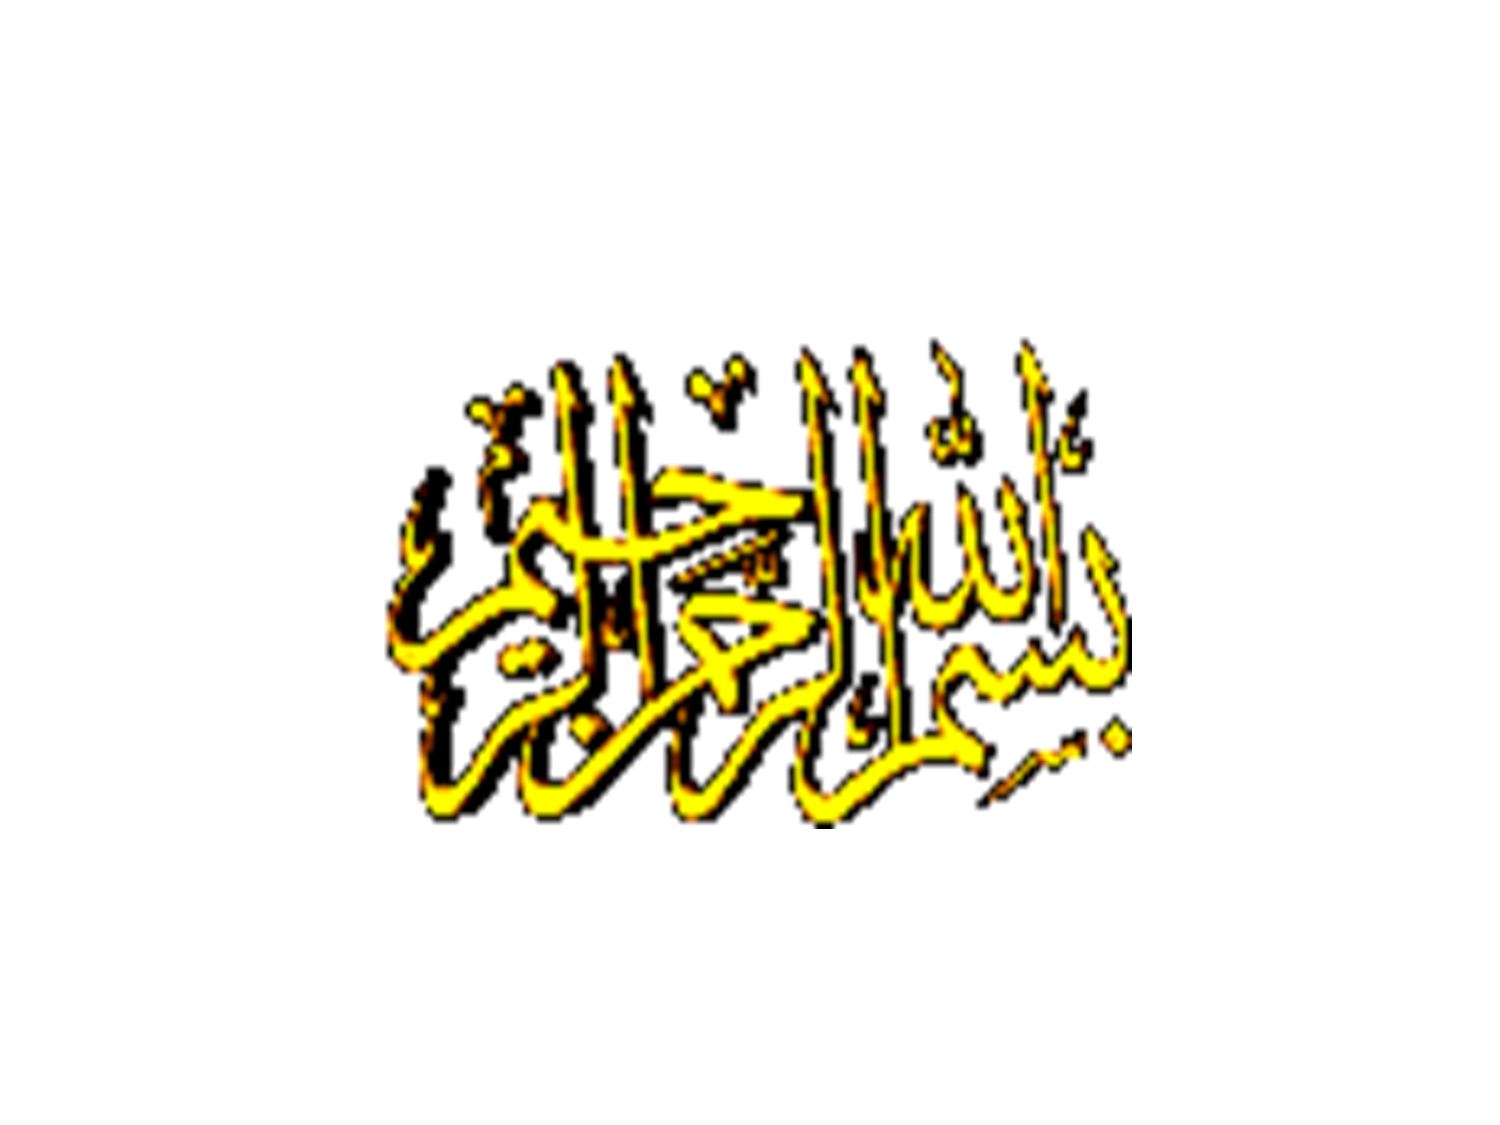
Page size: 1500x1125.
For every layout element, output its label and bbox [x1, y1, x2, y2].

picture [368, 297, 1132, 829]
